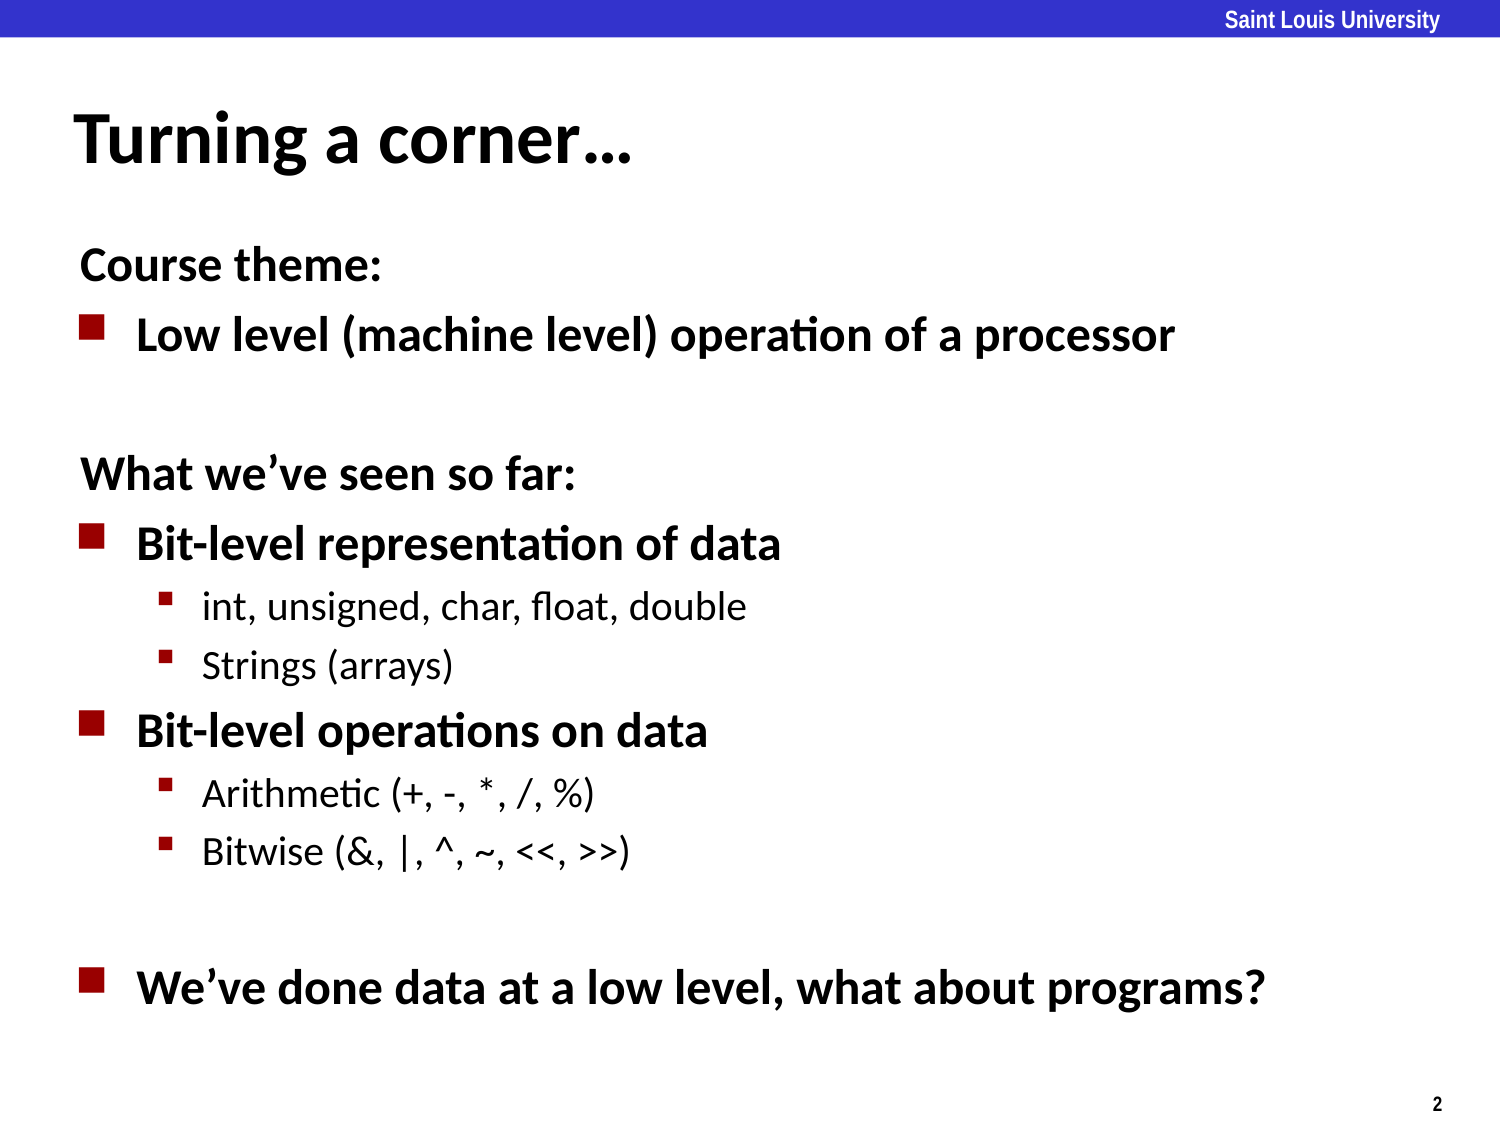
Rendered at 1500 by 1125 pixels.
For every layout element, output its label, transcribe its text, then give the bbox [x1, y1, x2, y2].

title Turning a corner… [58, 71, 1305, 197]
list Course theme: Low level (machine level) operation of a processor What we’ve seen so far: Bit-level representation of data int, unsigned, char, float, double Strings (arrays) Bit-level operations on data Arithmetic (+, -, *, /, %) Bitwise (&, |, ^, ~, <<, >>) We’ve done data at a low level, what about programs? [64, 223, 1361, 1040]
